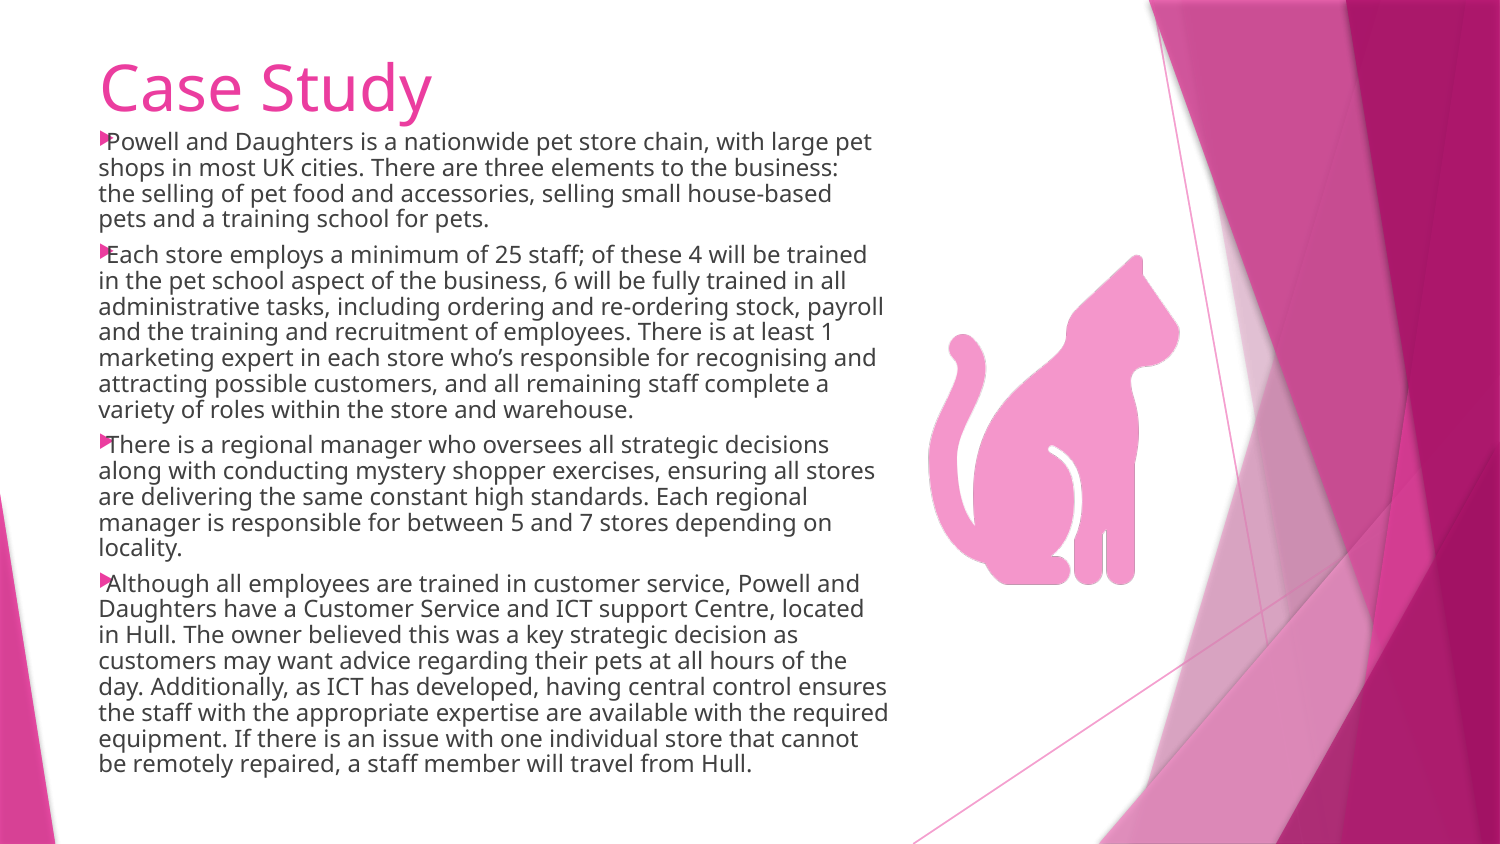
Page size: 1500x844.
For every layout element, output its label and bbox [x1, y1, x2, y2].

picture [861, 227, 1250, 616]
text_box [0, 0, 1500, 844]
